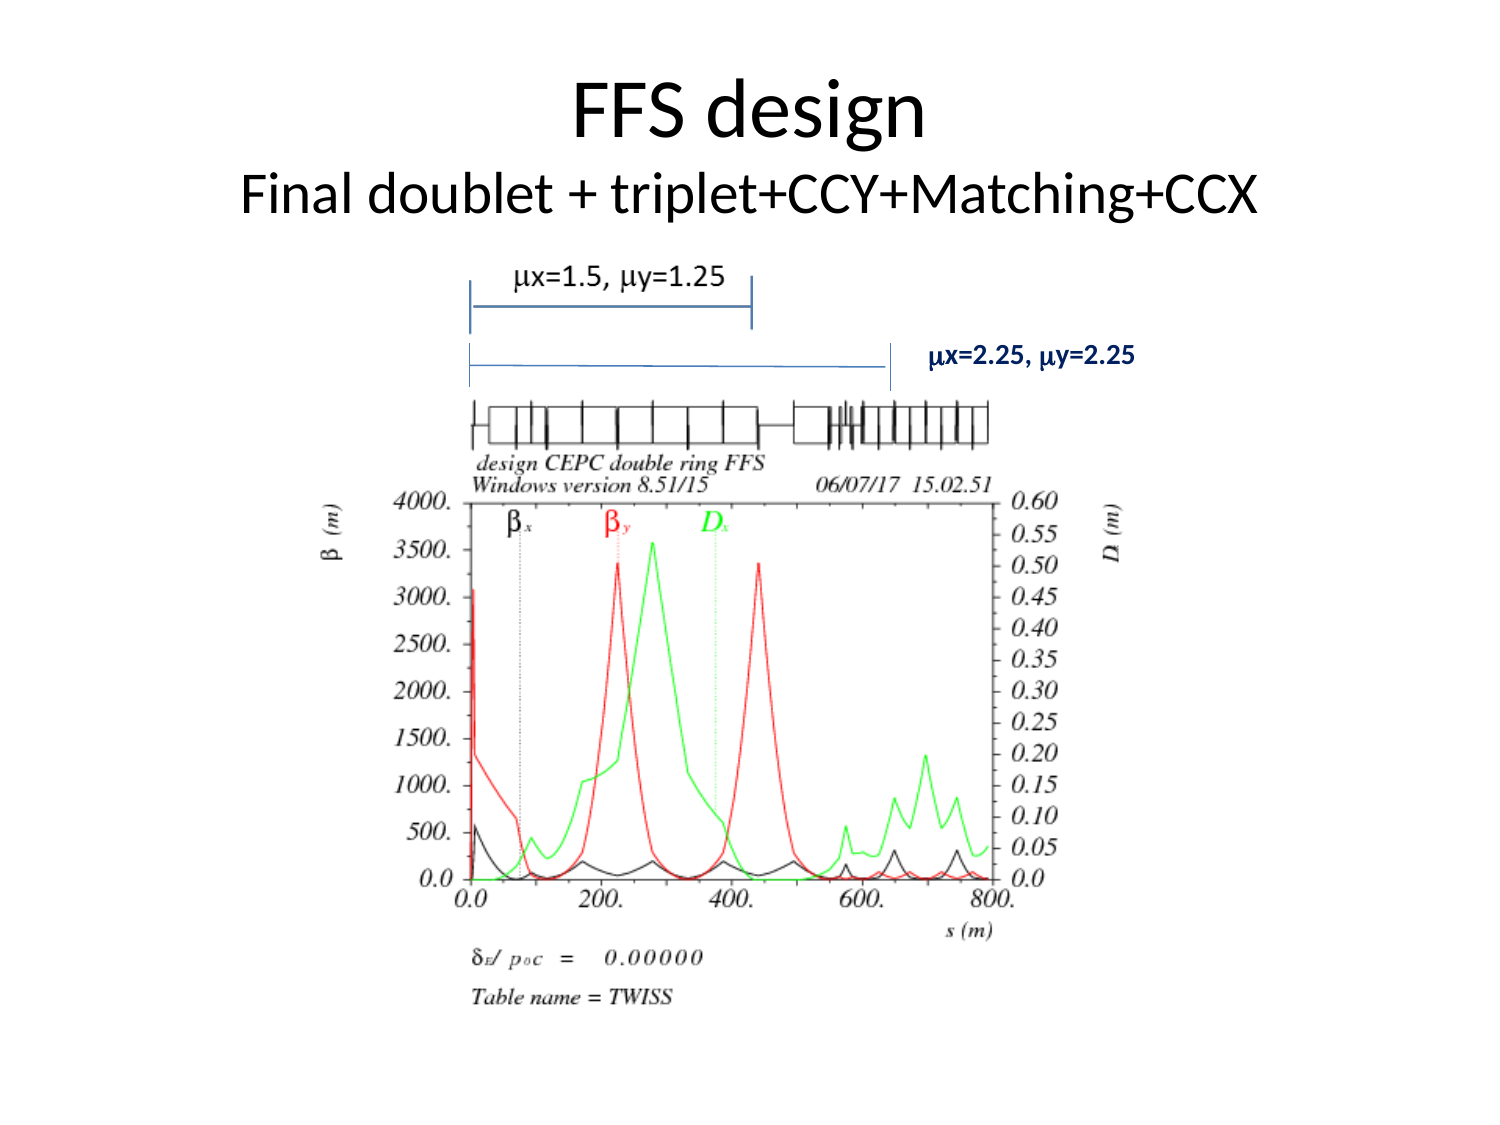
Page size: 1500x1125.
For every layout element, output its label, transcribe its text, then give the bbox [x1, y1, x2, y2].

text_box x=2.25, y=2.25 [913, 328, 1151, 360]
picture [469, 243, 754, 335]
picture [194, 361, 1219, 1086]
title FFS design Final doublet + triplet+CCY+Matching+CCX [75, 45, 1425, 233]
